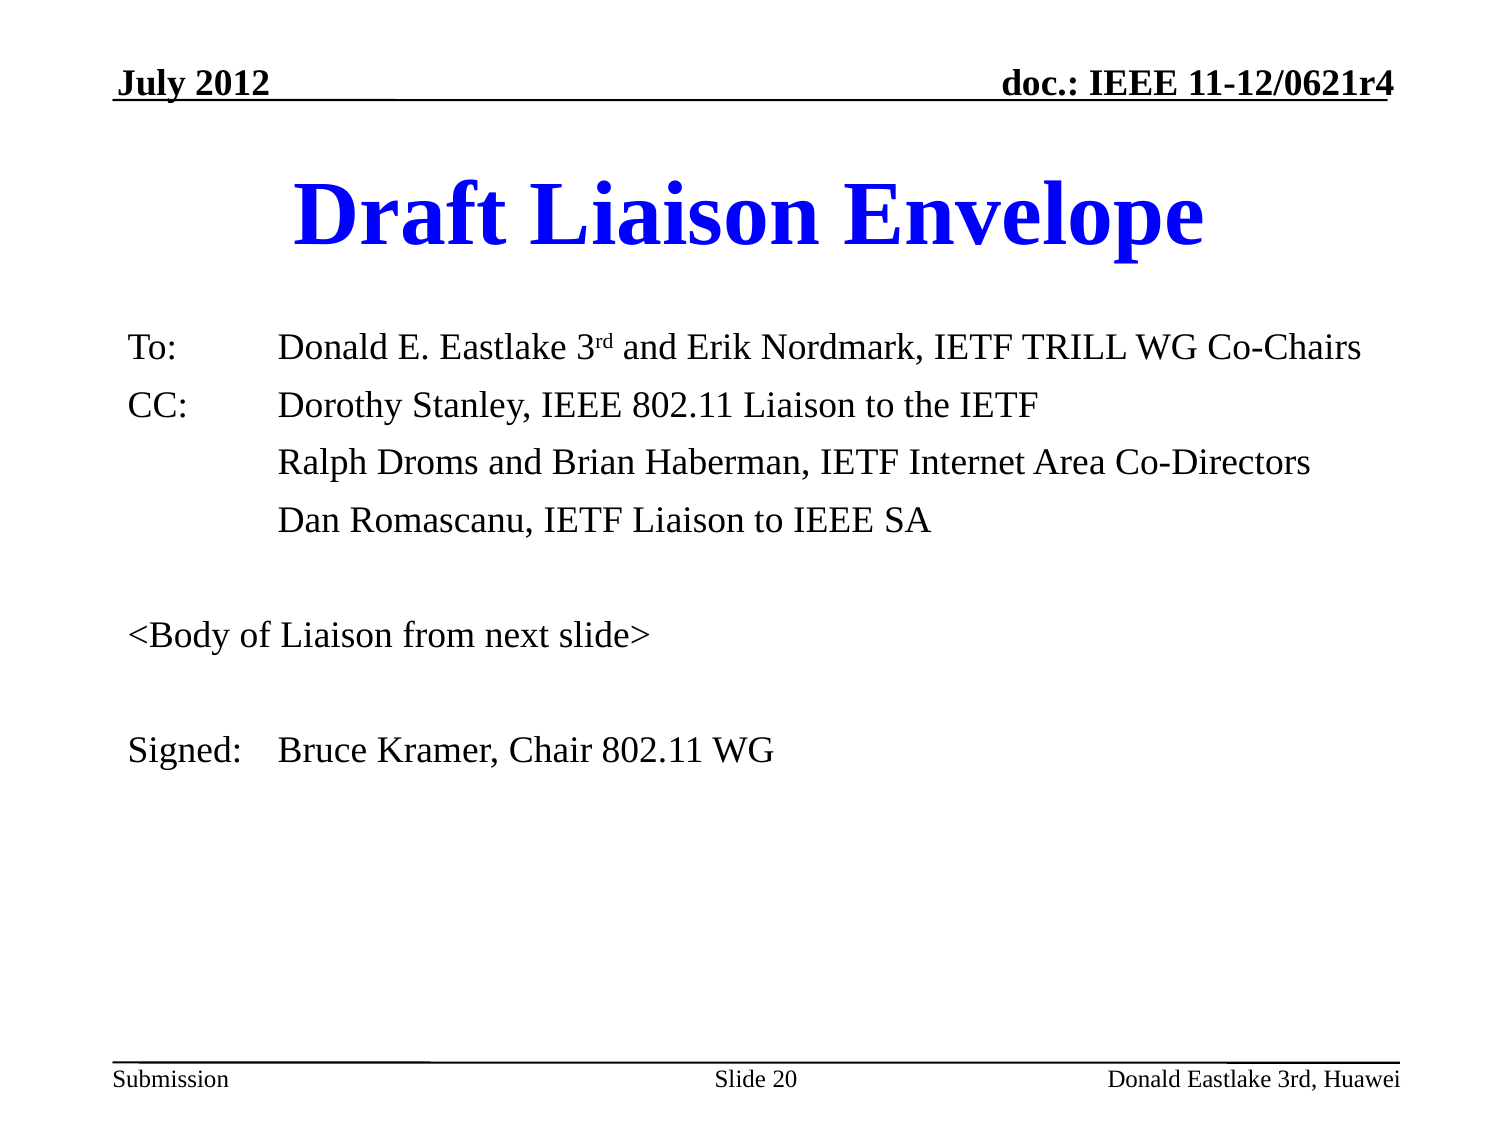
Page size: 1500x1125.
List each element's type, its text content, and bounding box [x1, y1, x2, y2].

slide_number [116, 58, 507, 104]
footer Donald Eastlake 3rd, Huawei [1031, 1061, 1402, 1093]
list To: Donald E. Eastlake 3rd and Erik Nordmark, IETF TRILL WG Co-Chairs CC: Dorothy Stanley, IEEE 802.11 Liaison to the IETF Ralph Droms and Brian Haberman, IETF Internet Area Co-Directors Dan Romascanu, IETF Liaison to IEEE SA <Body of Liaison from next slide> Signed: Bruce Kramer, Chair 802.11 WG [112, 314, 1388, 1059]
title Draft Liaison Envelope [112, 111, 1388, 303]
slide_number Slide 20 [712, 1061, 800, 1123]
